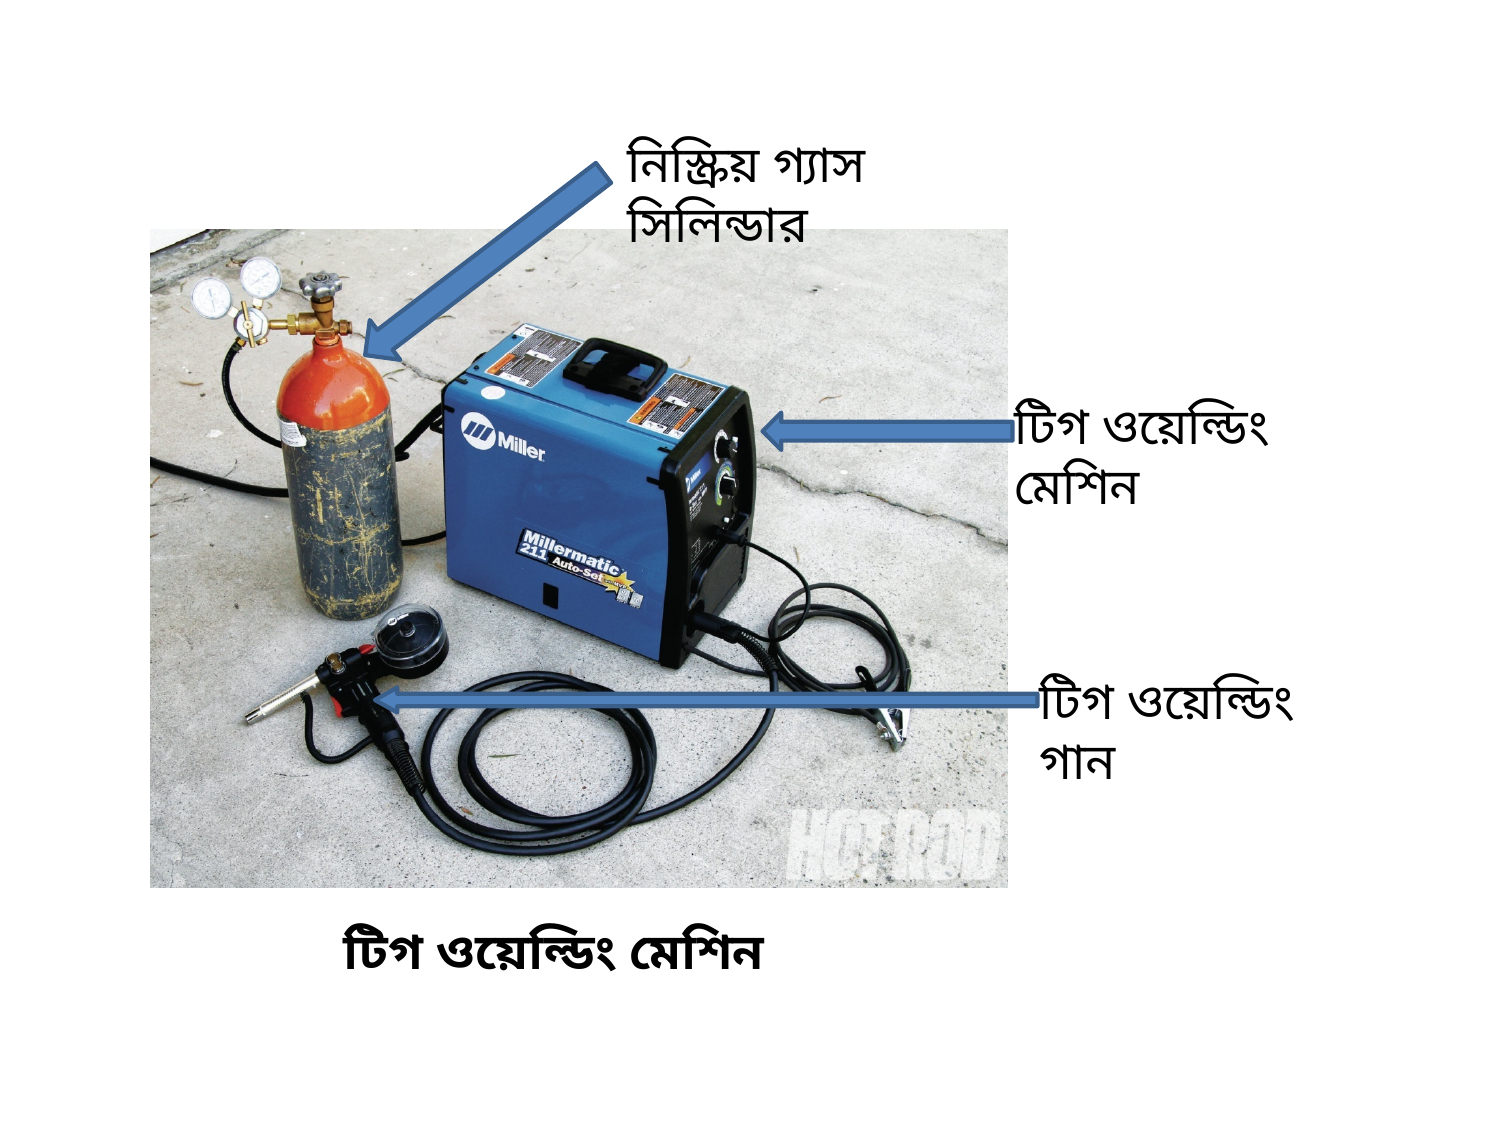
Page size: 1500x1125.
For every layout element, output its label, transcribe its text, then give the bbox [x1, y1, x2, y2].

text_box নিস্ক্রিয় গ্যাস সিলিন্ডার [612, 124, 1000, 228]
text_box টিগ ওয়েল্ডিং মেশিন [1012, 387, 1388, 523]
text_box [1012, 691, 1025, 709]
text_box টিগ ওয়েল্ডিং গান [1025, 662, 1350, 798]
picture [149, 229, 1008, 888]
text_box টিগ ওয়েল্ডিং মেশিন [329, 912, 780, 988]
text_box [507, 160, 612, 228]
